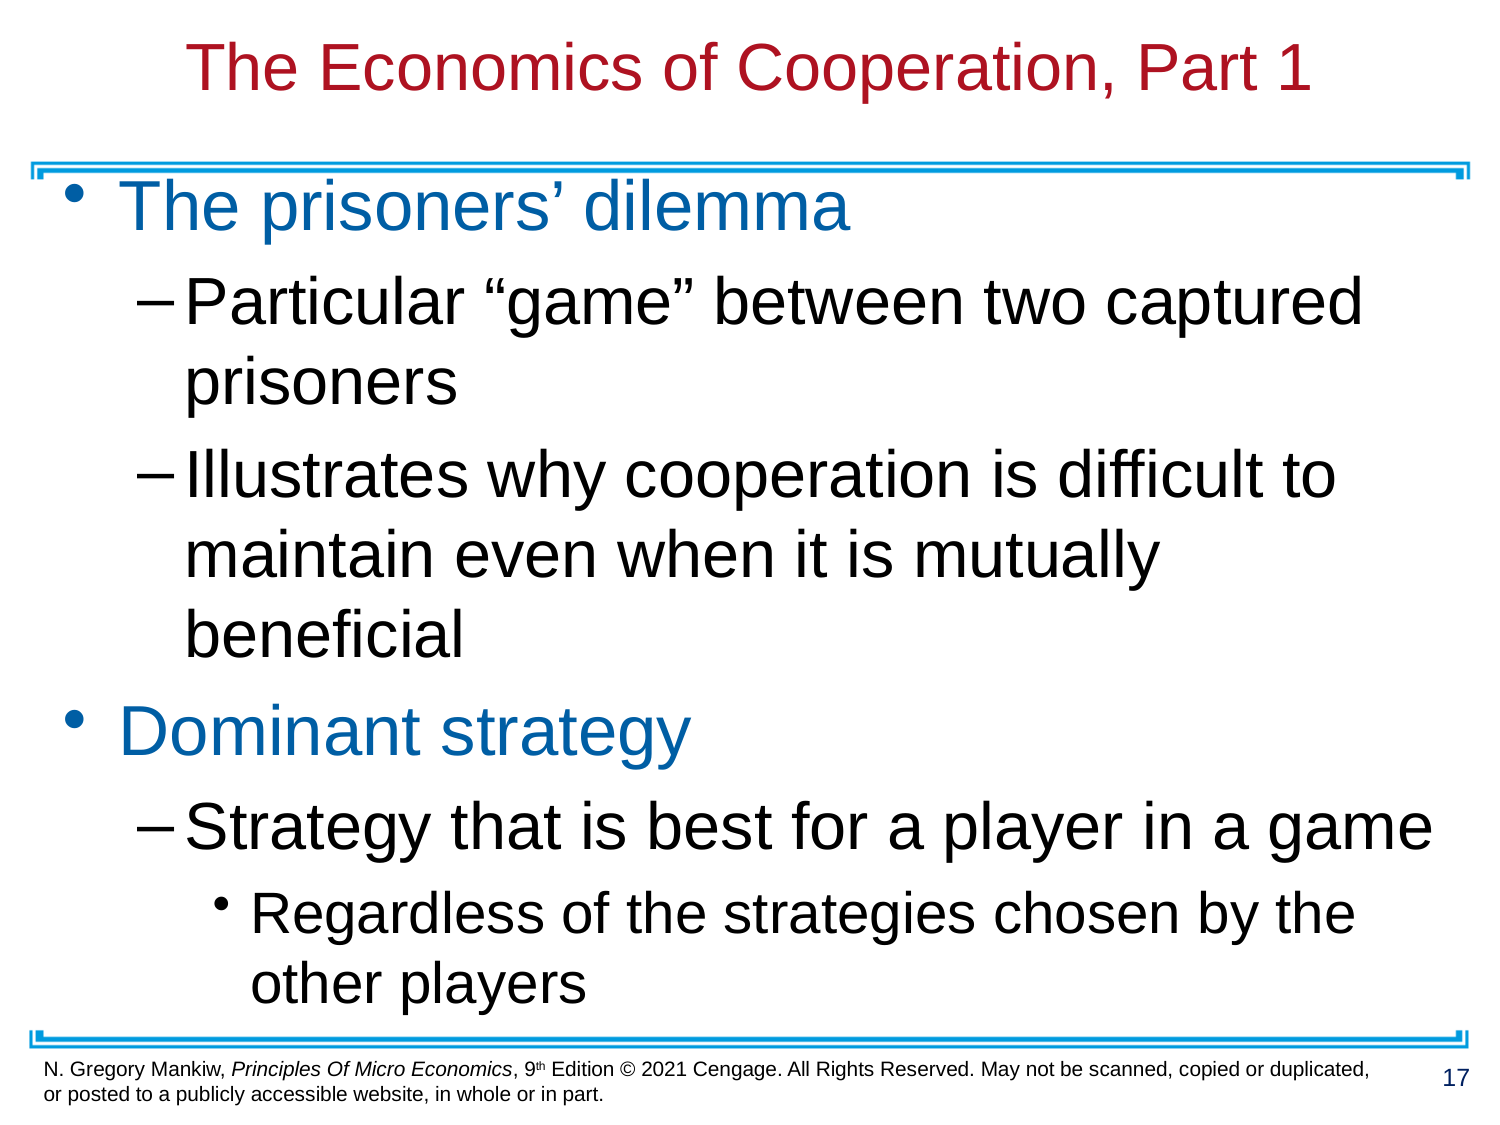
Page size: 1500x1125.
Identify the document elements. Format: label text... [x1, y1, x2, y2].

picture [25, 154, 47, 186]
picture [1457, 154, 1475, 186]
picture [25, 1024, 1475, 1057]
title The Economics of Cooperation, Part 1 [109, 16, 1391, 125]
slide_number 17 [1412, 1052, 1500, 1117]
list The prisoners’ dilemma Particular “game” between two captured prisoners Illustrates why cooperation is difficult to maintain even when it is mutually beneficial Dominant strategy Strategy that is best for a player in a game Regardless of the strategies chosen by the other players [47, 151, 1457, 1027]
